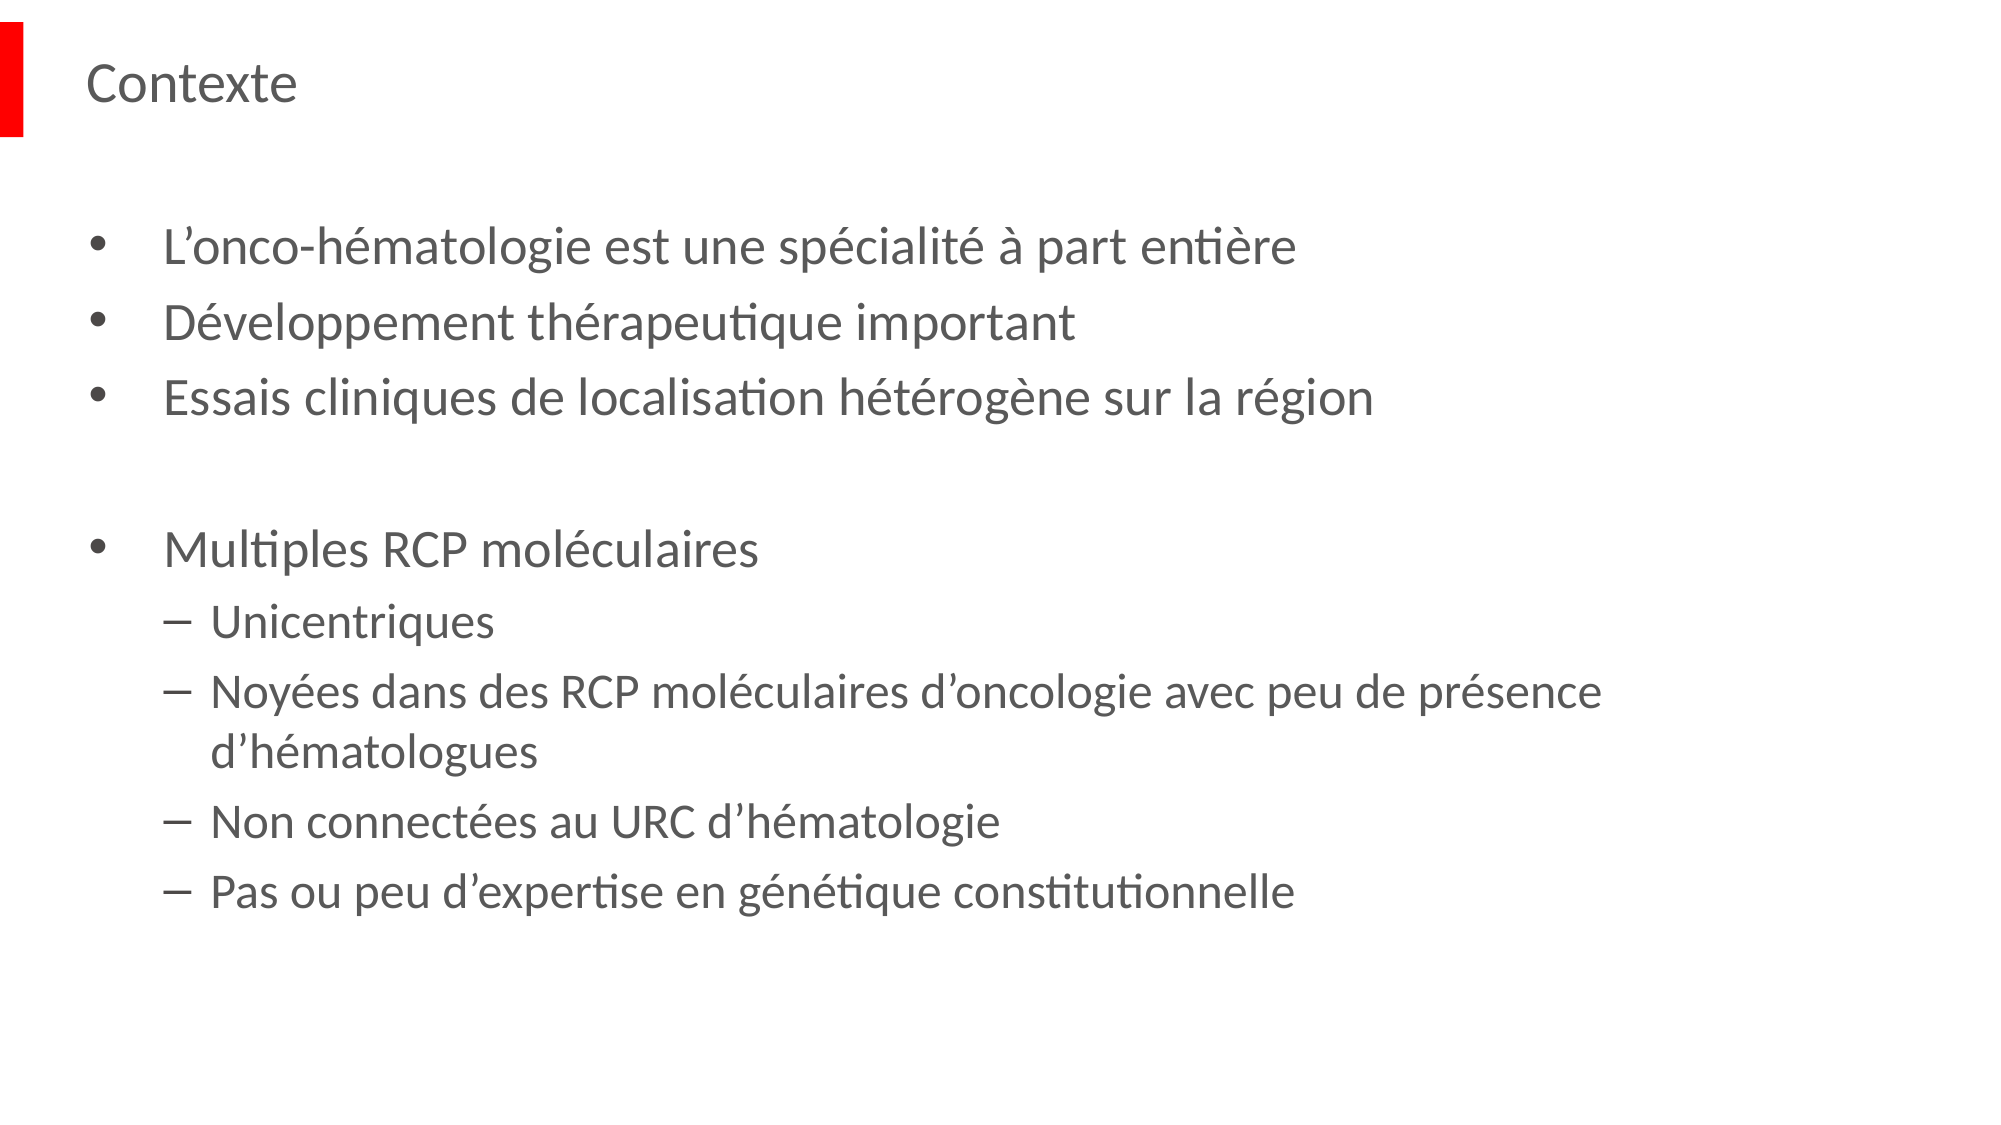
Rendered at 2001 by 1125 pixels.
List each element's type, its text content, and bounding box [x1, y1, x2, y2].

list L’onco-hématologie est une spécialité à part entière Développement thérapeutique important Essais cliniques de localisation hétérogène sur la région Multiples RCP moléculaires Unicentriques Noyées dans des RCP moléculaires d’oncologie avec peu de présence d’hématologues Non connectées au URC d’hématologie Pas ou peu d’expertise en génétique constitutionnelle [88, 202, 1914, 1012]
title Contexte [86, 21, 1914, 138]
